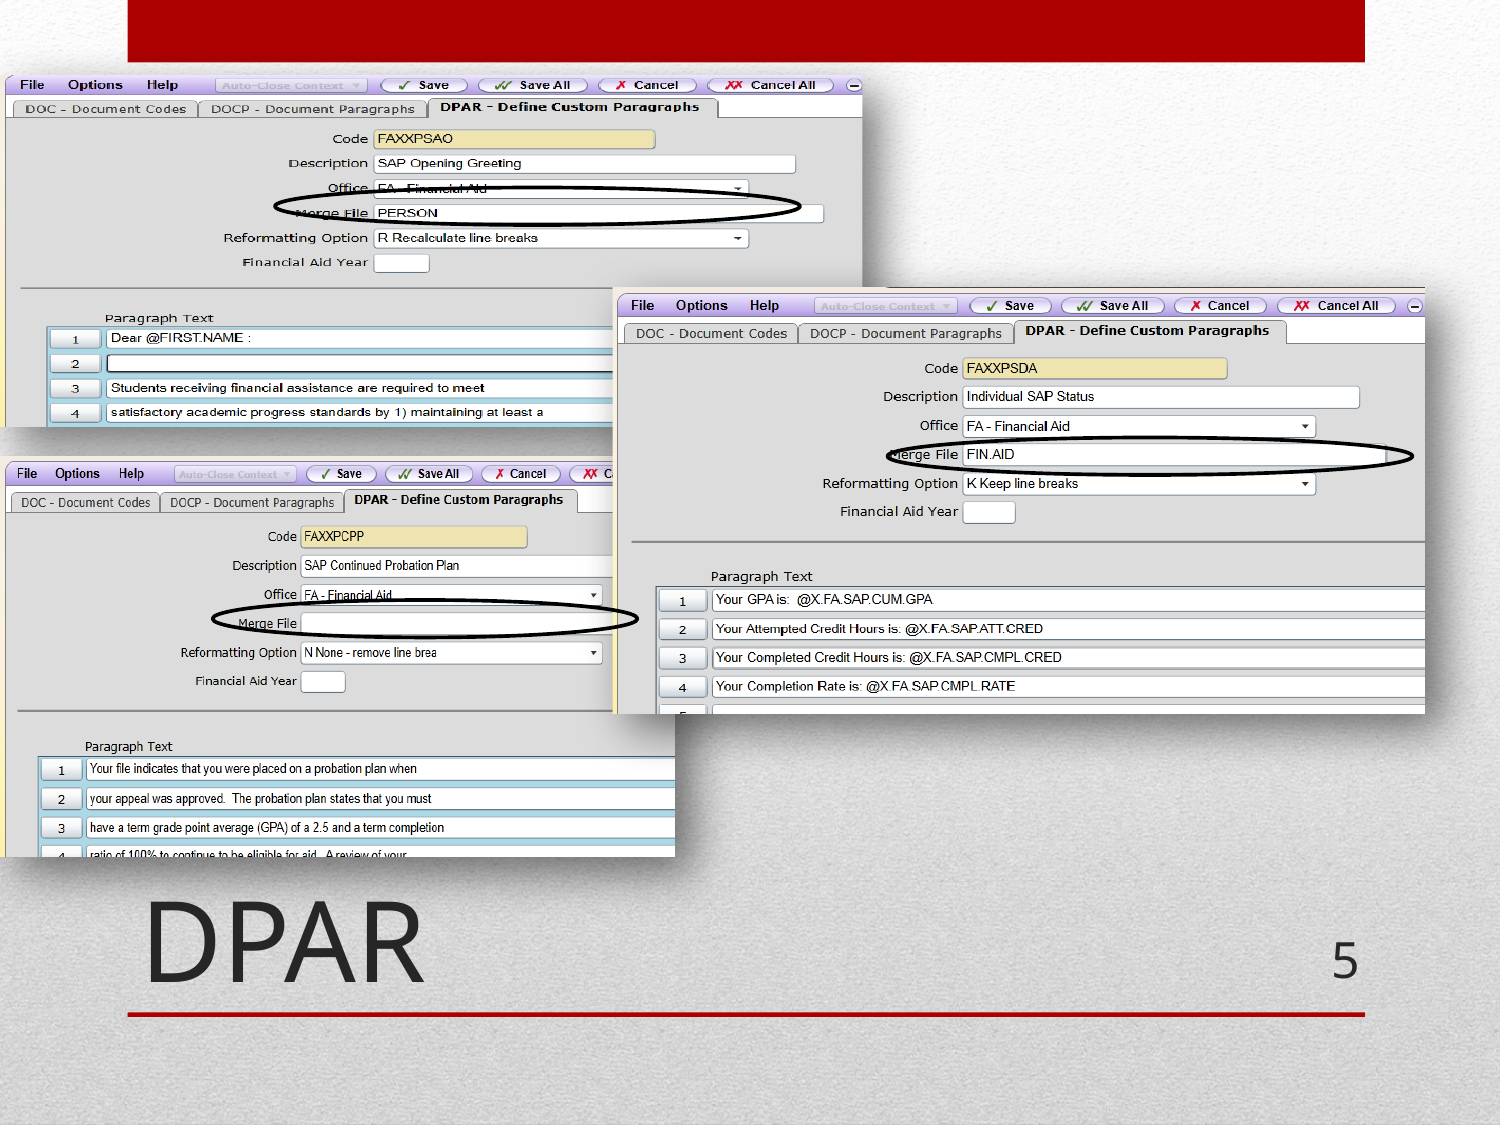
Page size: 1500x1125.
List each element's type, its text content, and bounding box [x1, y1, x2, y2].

title DPAR [125, 862, 1238, 1013]
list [0, 74, 864, 428]
slide_number 5 [1250, 933, 1375, 993]
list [611, 286, 1426, 715]
picture [0, 455, 676, 857]
